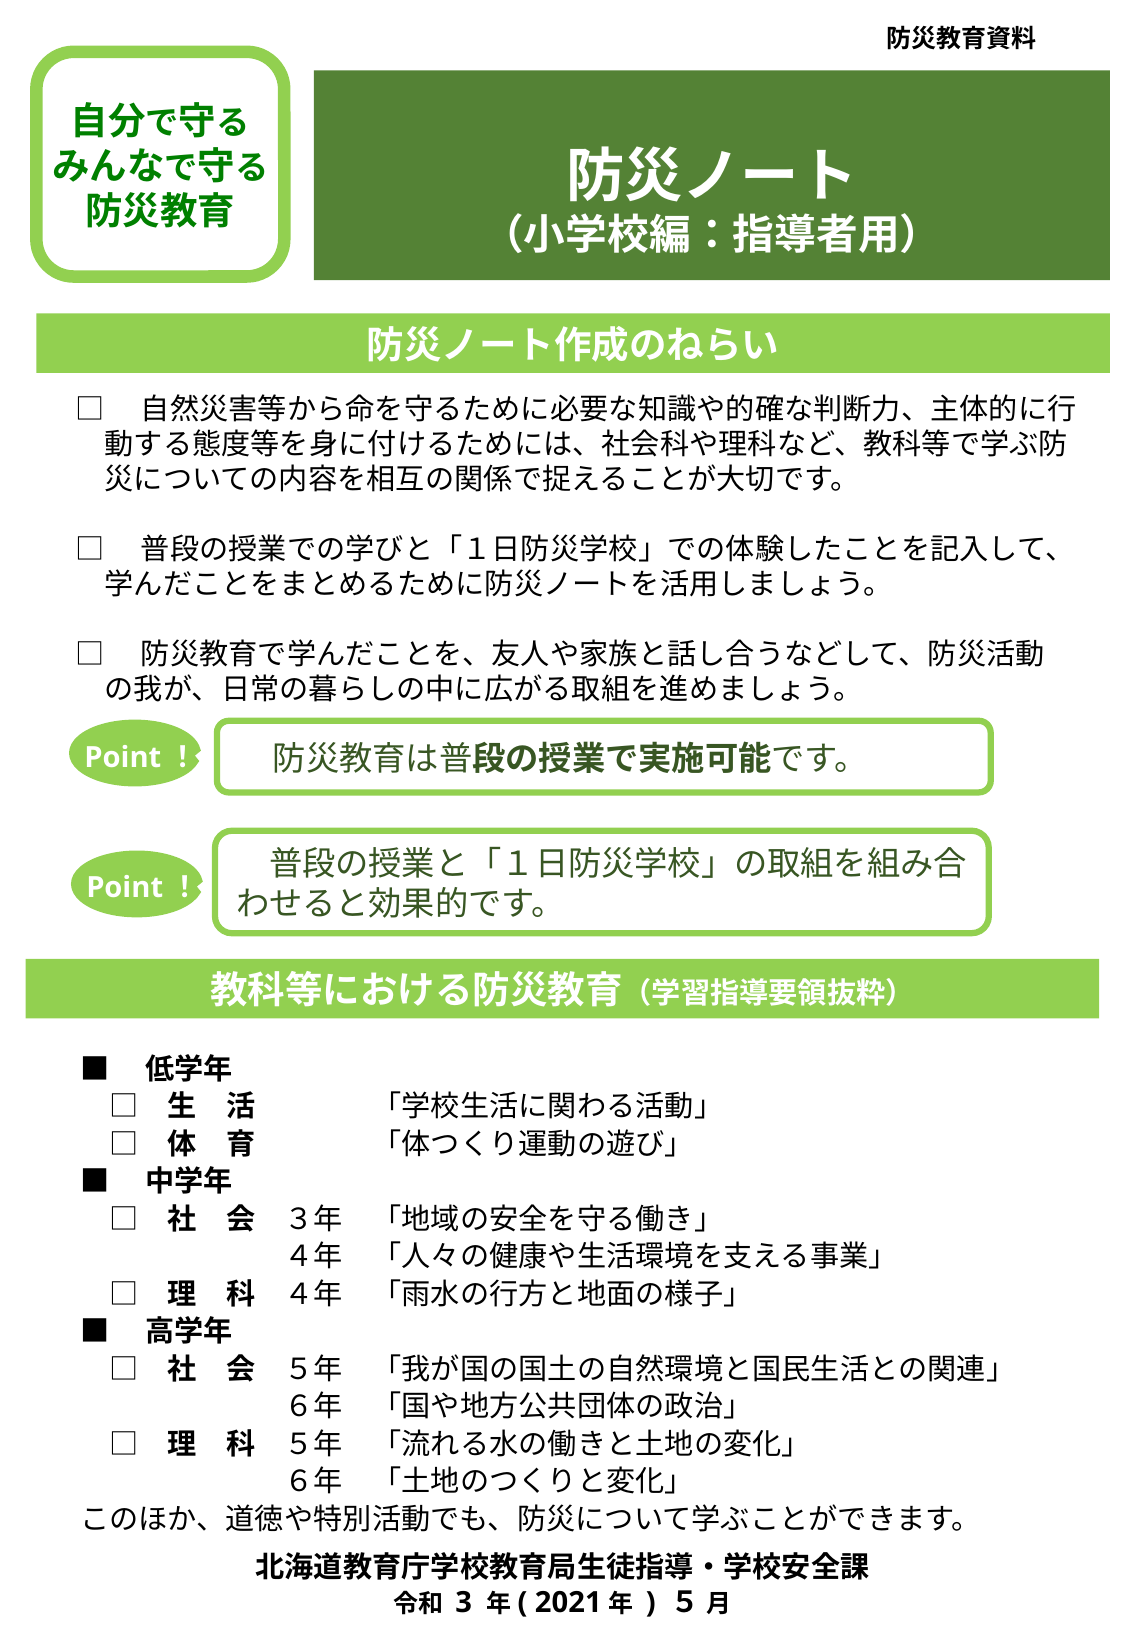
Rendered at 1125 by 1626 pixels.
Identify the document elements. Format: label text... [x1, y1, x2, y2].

text_box Point！ [71, 860, 213, 911]
text_box 普段の授業と「１日防災学校」の取組を組み合わせると効果的です。 [213, 829, 990, 935]
text_box 自分で守る みんなで守る 防災教育 [35, 50, 286, 278]
text_box 防災教育資料 [812, 10, 1111, 53]
text_box 防災ノート作成のねらい [36, 313, 1110, 373]
text_box ■ 低学年 □ 生 活 「学校生活に関わる活動」 □ 体 育 「体つくり運動の遊び」 ■ 中学年 □ 社 会 ３年 「地域の安全を守る働き」 ４年 「人々の健康や生活環境を支える事業」 □ 理 科 ４年 「雨水の行方と地面の様子」 ■ 高学年 □ 社 会 ５年 「我が国の国土の自然環境と国民生活との関連」 ６年 「国や地方公共団体の政治」 □ 理 科 ５年 「流れる水の働きと土地の変化」 ６年 「土地のつくりと変化」 このほか、道徳や特別活動でも、防災について学ぶことができます。 [64, 1039, 1061, 1543]
text_box [104, 911, 170, 916]
text_box □ 自然災害等から命を守るために必要な知識や的確な判断力、主体的に行 動する態度等を身に付けるためには、社会科や理科など、教科等で学ぶ防 災についての内容を相互の関係で捉えることが大切です。 □ 普段の授業での学びと「１日防災学校」での体験したことを記入して、 学んだことをまとめるために防災ノートを活用しましょう。 □ 防災教育で学んだことを、友人や家族と話し合うなどして、防災活動 の我が、日常の暮らしの中に広がる取組を進めましょう。 [73, 387, 1111, 708]
text_box 防災教育は普段の授業で実施可能です。 [215, 719, 992, 794]
text_box 教科等における防災教育（学習指導要領抜粋） [25, 958, 1100, 1019]
text_box 防災ノート （小学校編：指導者用） [313, 70, 1110, 281]
text_box [89, 721, 181, 731]
text_box 北海道教育庁学校教育局生徒指導・学校安全課 令和 3 年( 2021年 ) ５ 月 [0, 1539, 1125, 1625]
text_box Point！ [69, 731, 215, 782]
text_box [95, 852, 179, 860]
